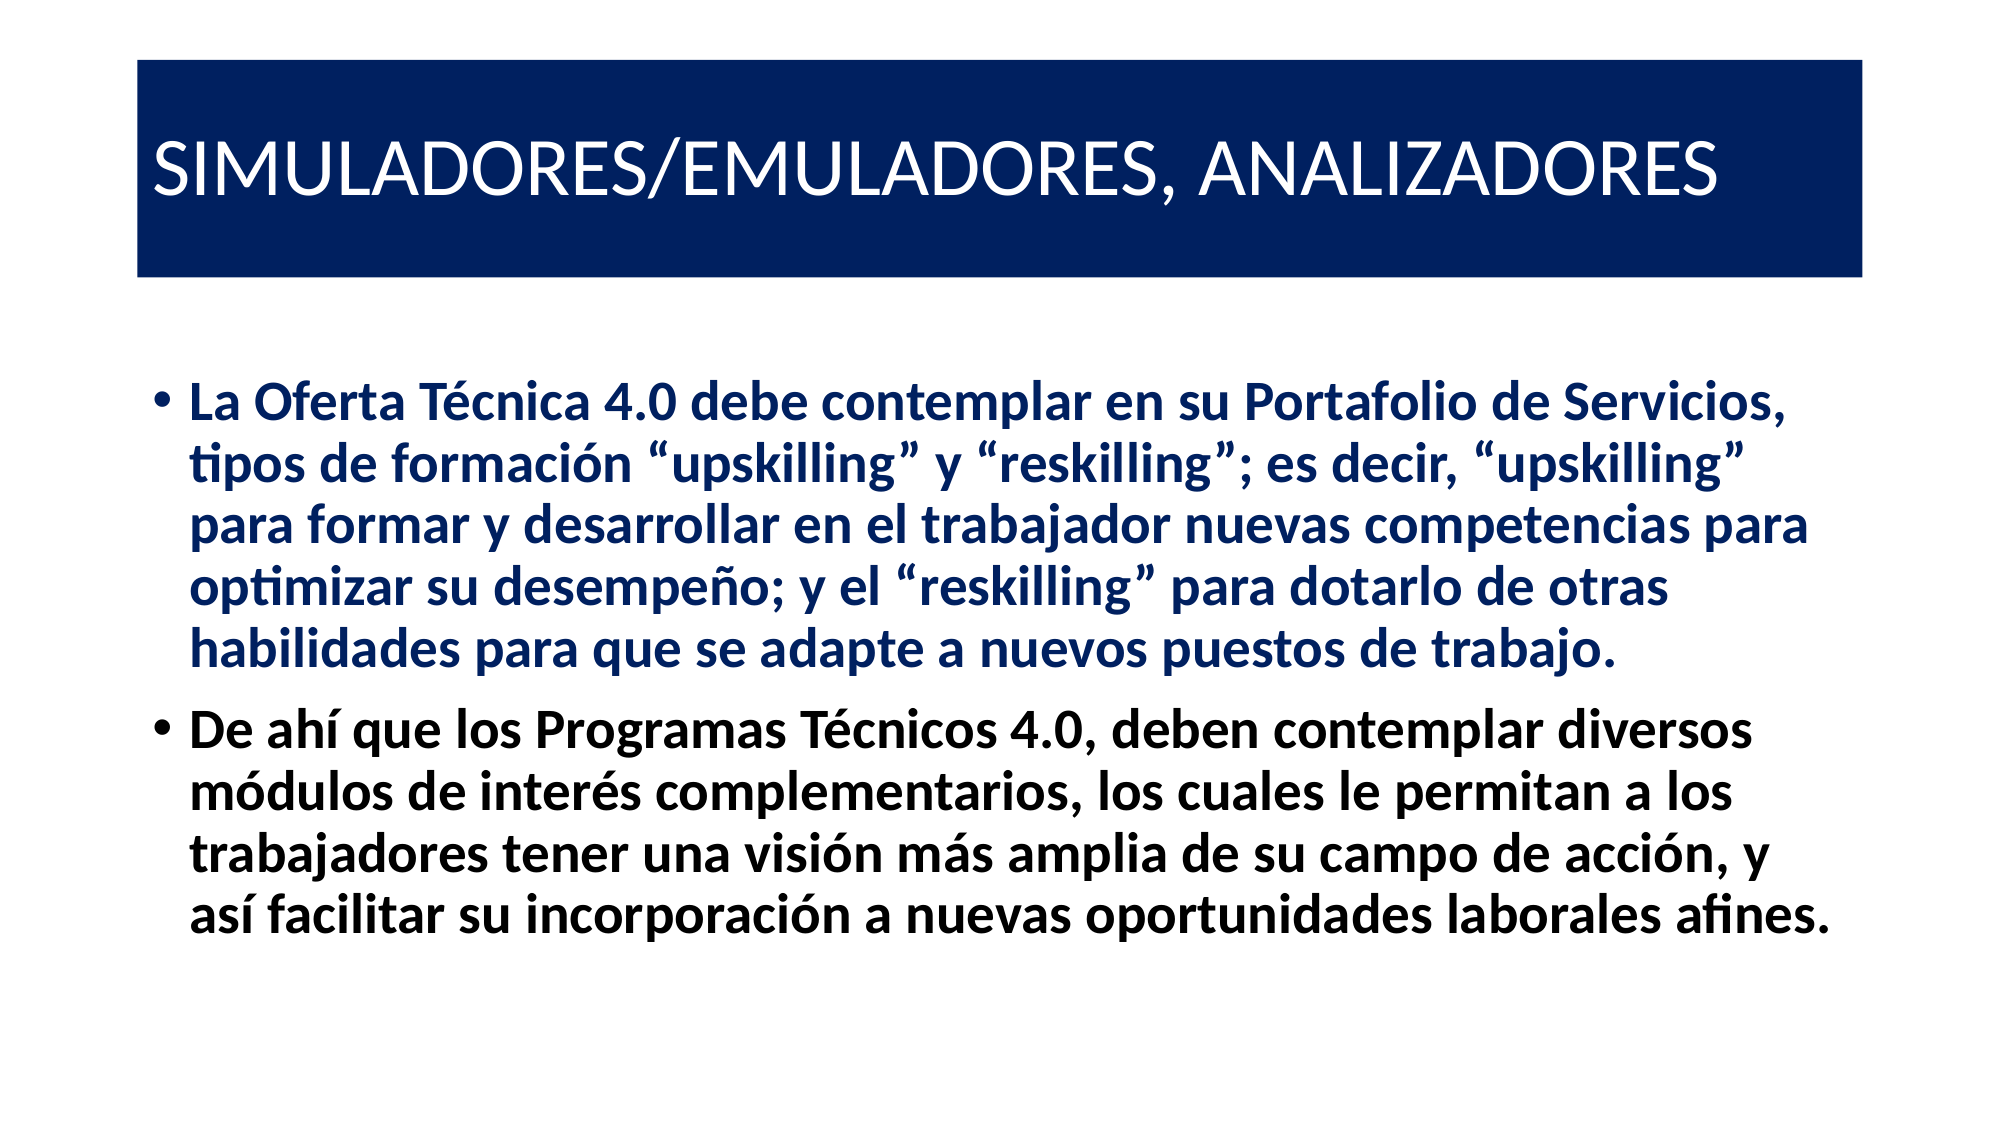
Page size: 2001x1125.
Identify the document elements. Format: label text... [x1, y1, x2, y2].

list La Oferta Técnica 4.0 debe contemplar en su Portafolio de Servicios, tipos de formación “upskilling” y “reskilling”; es decir, “upskilling” para formar y desarrollar en el trabajador nuevas competencias para optimizar su desempeño; y el “reskilling” para dotarlo de otras habilidades para que se adapte a nuevos puestos de trabajo. De ahí que los Programas Técnicos 4.0, deben contemplar diversos módulos de interés complementarios, los cuales le permitan a los trabajadores tener una visión más amplia de su campo de acción, y así facilitar su incorporación a nuevas oportunidades laborales afines. [137, 299, 1863, 1014]
title SIMULADORES/EMULADORES, ANALIZADORES [137, 59, 1863, 278]
